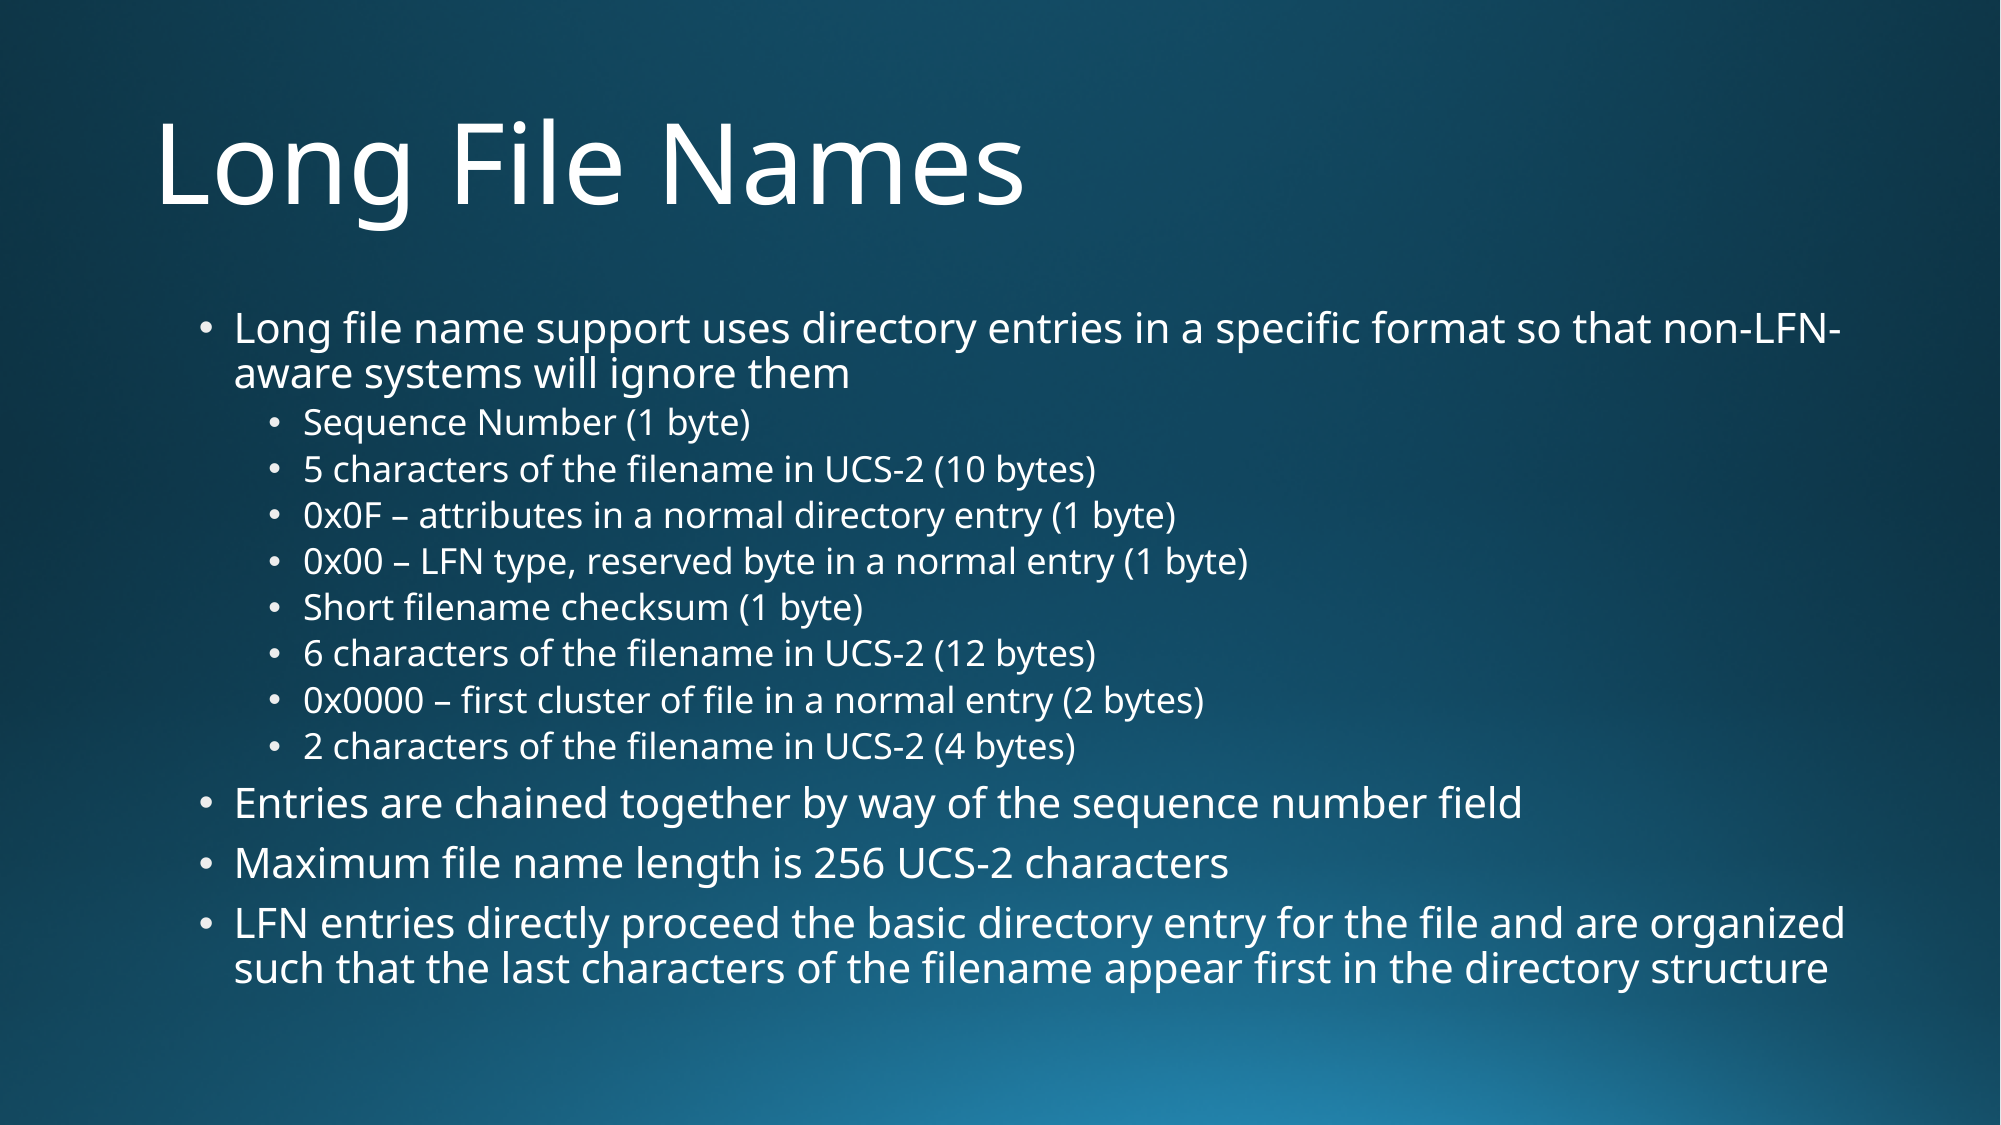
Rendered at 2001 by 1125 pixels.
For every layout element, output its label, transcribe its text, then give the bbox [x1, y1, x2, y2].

title Long File Names [137, 59, 1863, 278]
list Long file name support uses directory entries in a specific format so that non-LFN-aware systems will ignore them Sequence Number (1 byte) 5 characters of the filename in UCS-2 (10 bytes) 0x0F – attributes in a normal directory entry (1 byte) 0x00 – LFN type, reserved byte in a normal entry (1 byte) Short filename checksum (1 byte) 6 characters of the filename in UCS-2 (12 bytes) 0x0000 – first cluster of file in a normal entry (2 bytes) 2 characters of the filename in UCS-2 (4 bytes) Entries are chained together by way of the sequence number field Maximum file name length is 256 UCS-2 characters LFN entries directly proceed the basic directory entry for the file and are organized such that the last characters of the filename appear first in the directory structure [183, 299, 1863, 1014]
picture [0, 0, 2001, 1125]
